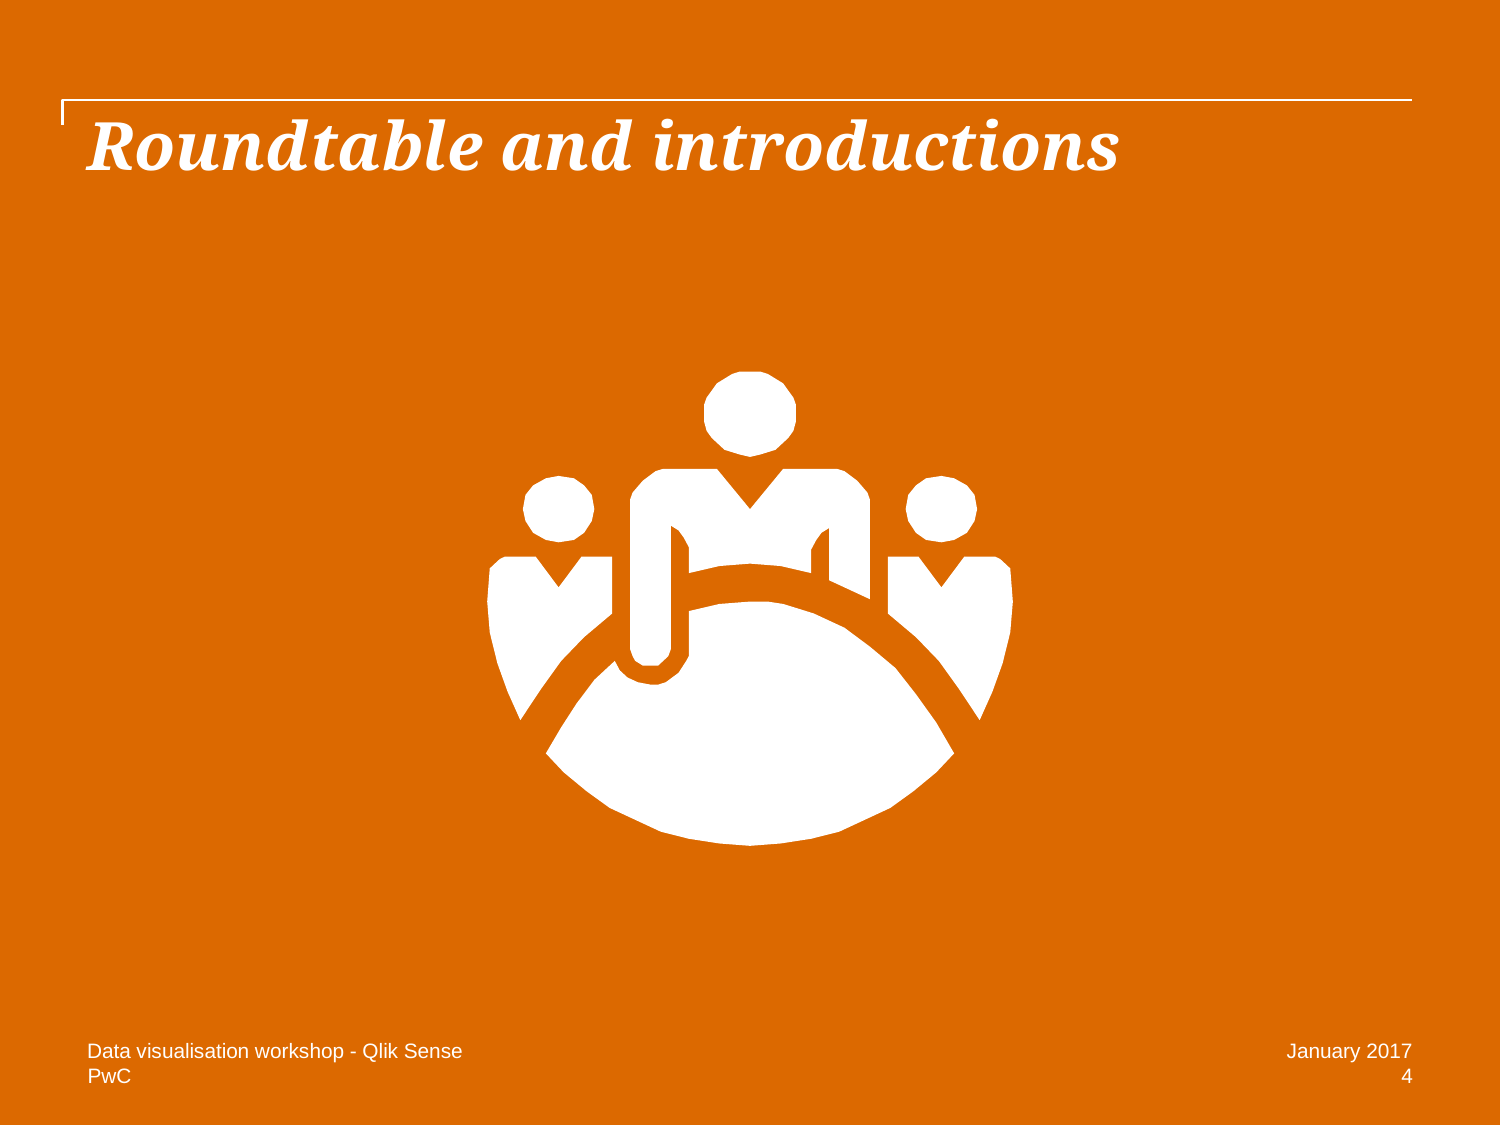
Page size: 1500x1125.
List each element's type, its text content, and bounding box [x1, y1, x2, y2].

text_box [545, 601, 955, 846]
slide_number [1162, 1037, 1413, 1063]
title Roundtable and introductions [87, 112, 1413, 288]
footer Data visualisation workshop - Qlik Sense [86, 1037, 950, 1063]
text_box [487, 556, 613, 721]
text_box [905, 475, 978, 543]
text_box [887, 556, 1013, 721]
text_box [704, 371, 796, 457]
slide_number 4 [1162, 1063, 1413, 1088]
text_box [522, 475, 595, 543]
text_box [630, 468, 870, 666]
